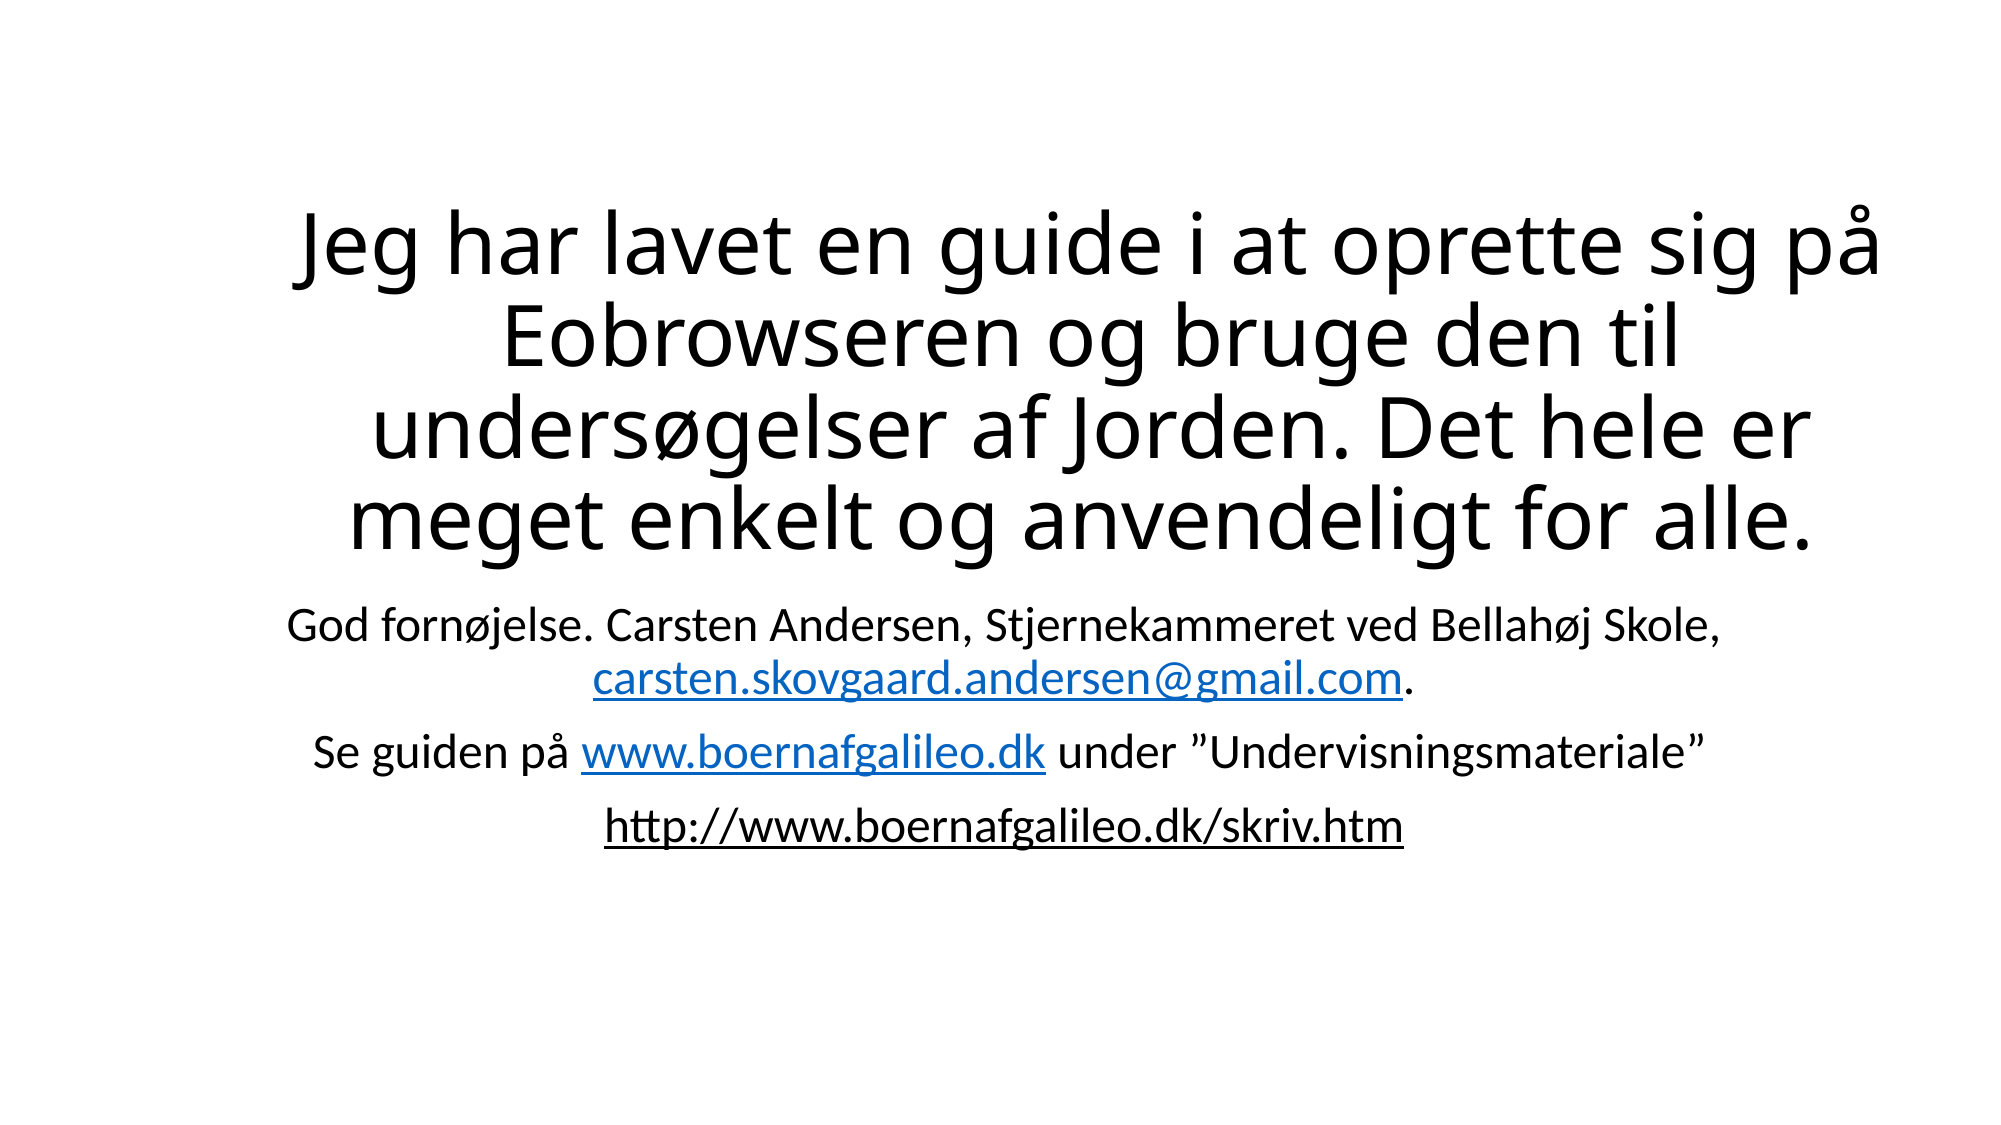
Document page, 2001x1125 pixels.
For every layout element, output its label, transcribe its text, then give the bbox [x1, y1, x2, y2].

title Jeg har lavet en guide i at oprette sig på Eobrowseren og bruge den til undersøgelser af Jorden. Det hele er meget enkelt og anvendeligt for alle. [249, 184, 1935, 576]
subtitle God fornøjelse. Carsten Andersen, Stjernekammeret ved Bellahøj Skole, carsten.skovgaard.andersen@gmail.com. Se guiden på www.boernafgalileo.dk under ”Undervisningsmateriale” http://www.boernafgalileo.dk/skriv.htm [210, 590, 1809, 863]
